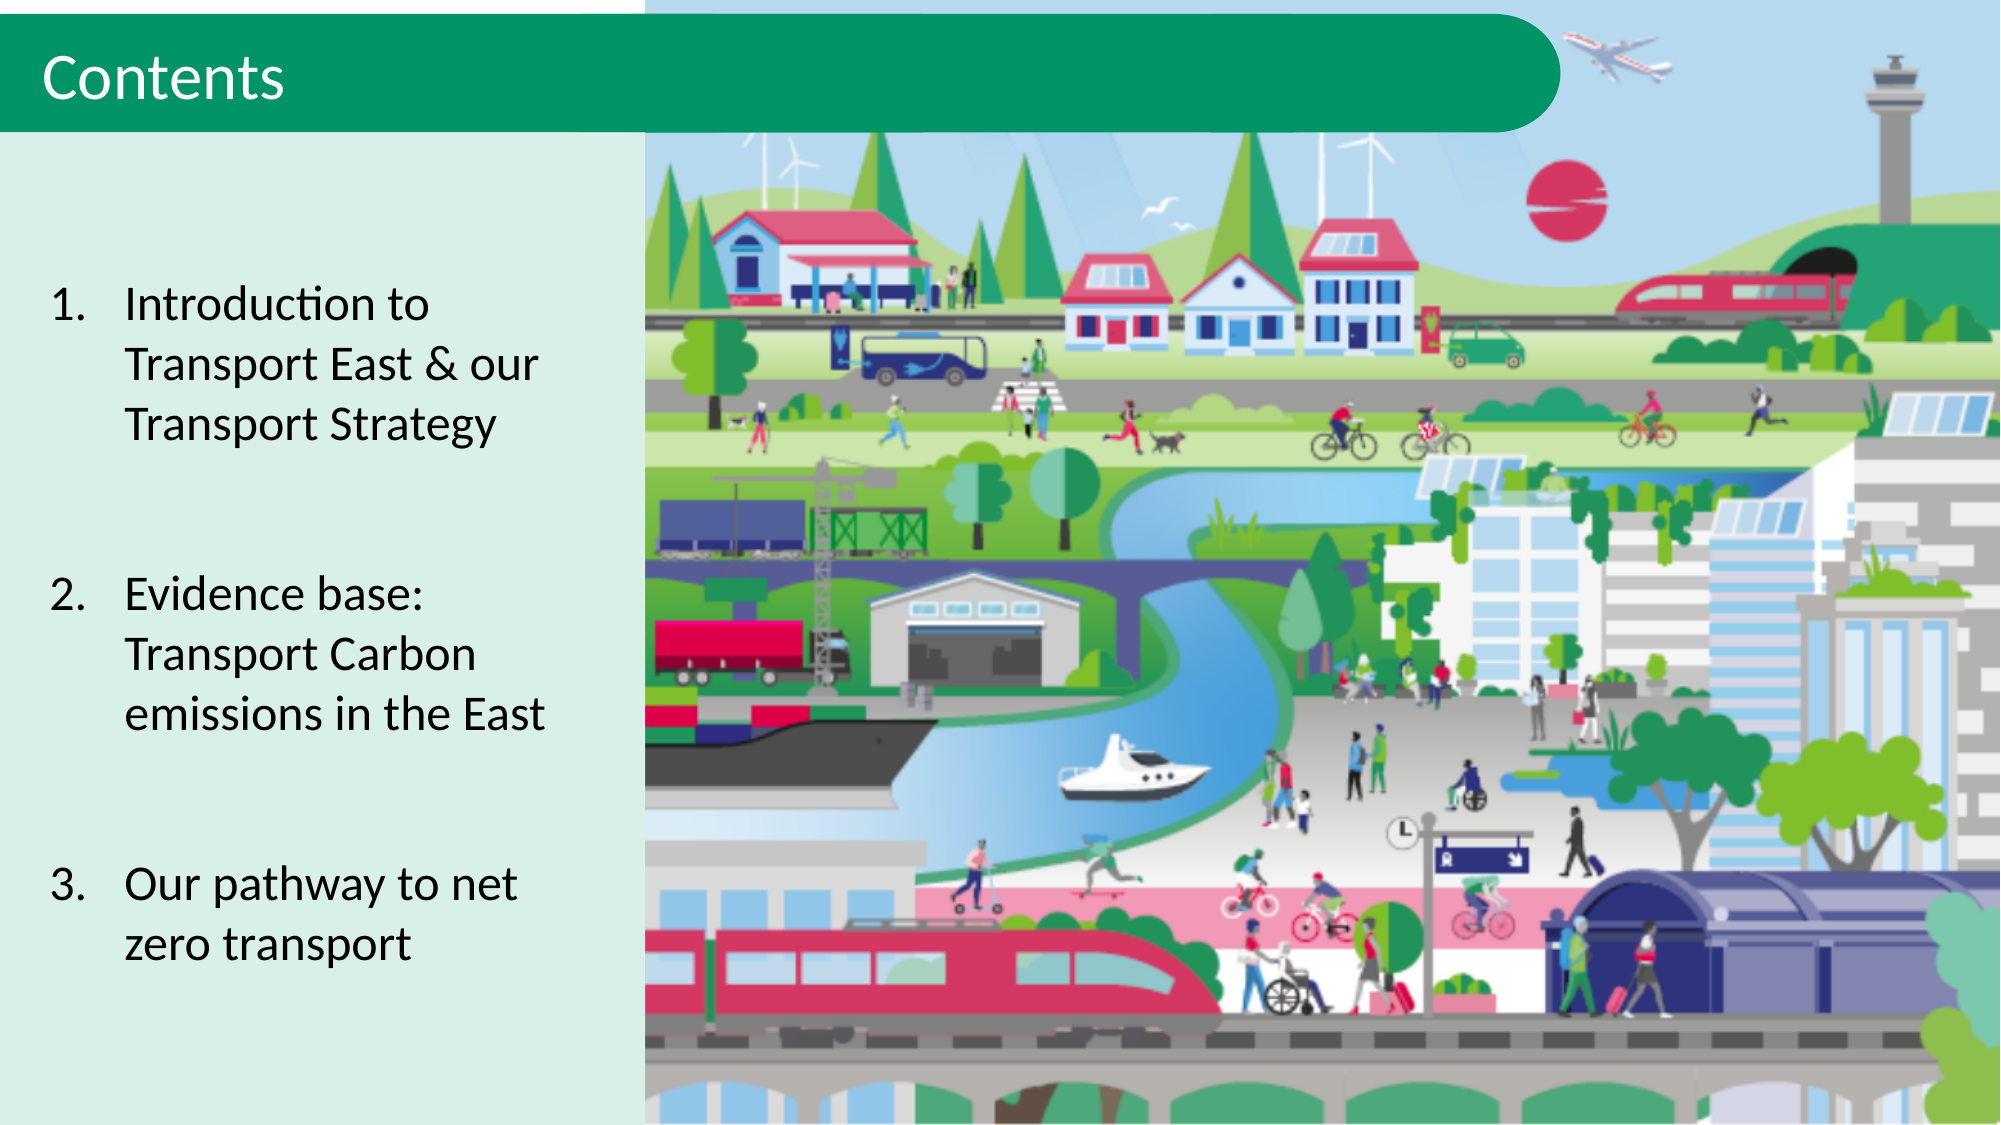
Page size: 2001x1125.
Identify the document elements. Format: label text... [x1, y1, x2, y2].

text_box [0, 13, 1561, 133]
picture [645, 0, 2000, 1125]
text_box Introduction to Transport East & our Transport Strategy Evidence base: Transport Carbon emissions in the East Our pathway to net zero transport [34, 263, 562, 978]
text_box [0, 133, 645, 1125]
